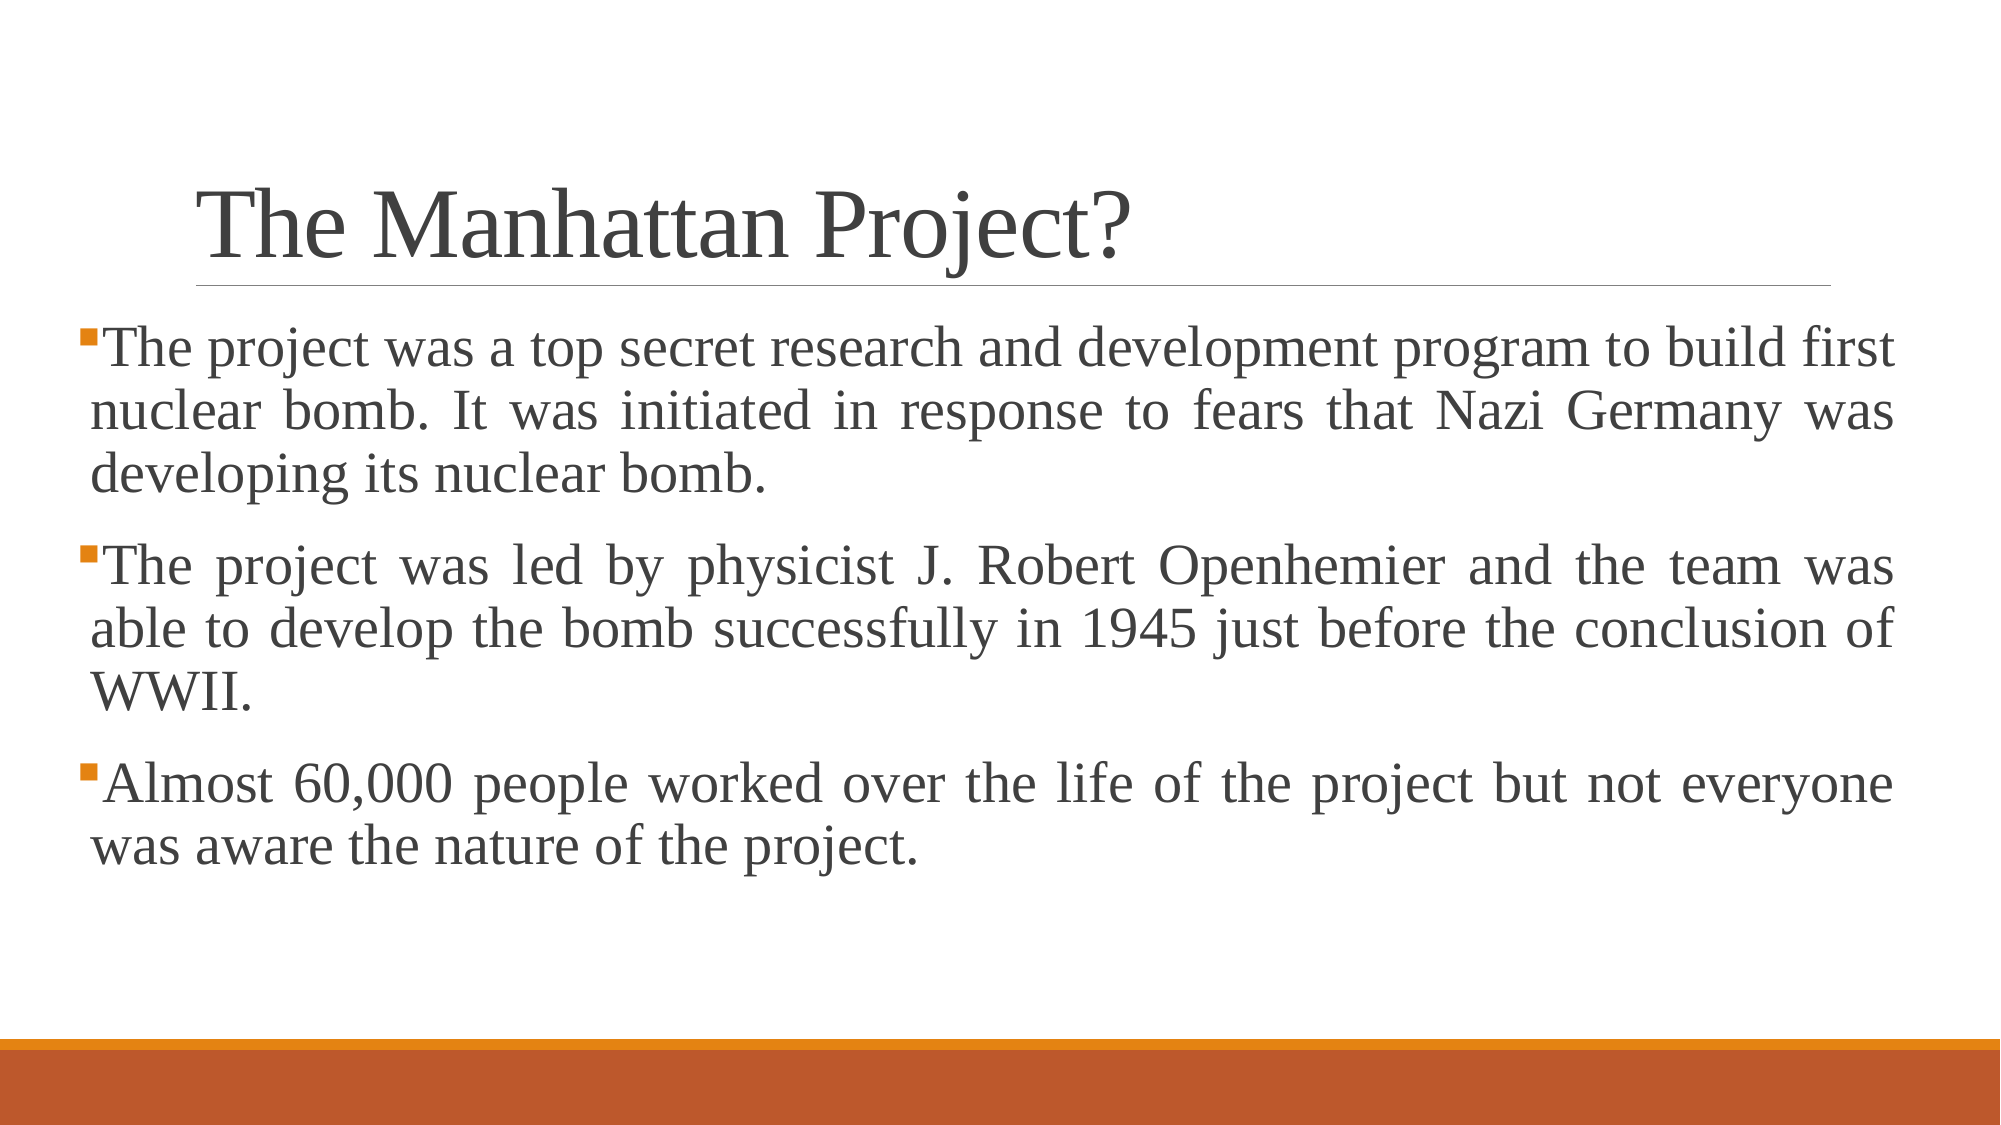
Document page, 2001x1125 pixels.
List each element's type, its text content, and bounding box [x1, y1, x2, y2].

list The project was a top secret research and development program to build first nuclear bomb. It was initiated in response to fears that Nazi Germany was developing its nuclear bomb. The project was led by physicist J. Robert Openhemier and the team was able to develop the bomb successfully in 1945 just before the conclusion of WWII. Almost 60,000 people worked over the life of the project but not everyone was aware the nature of the project. [75, 308, 1897, 1025]
title The Manhattan Project? [180, 47, 1830, 285]
